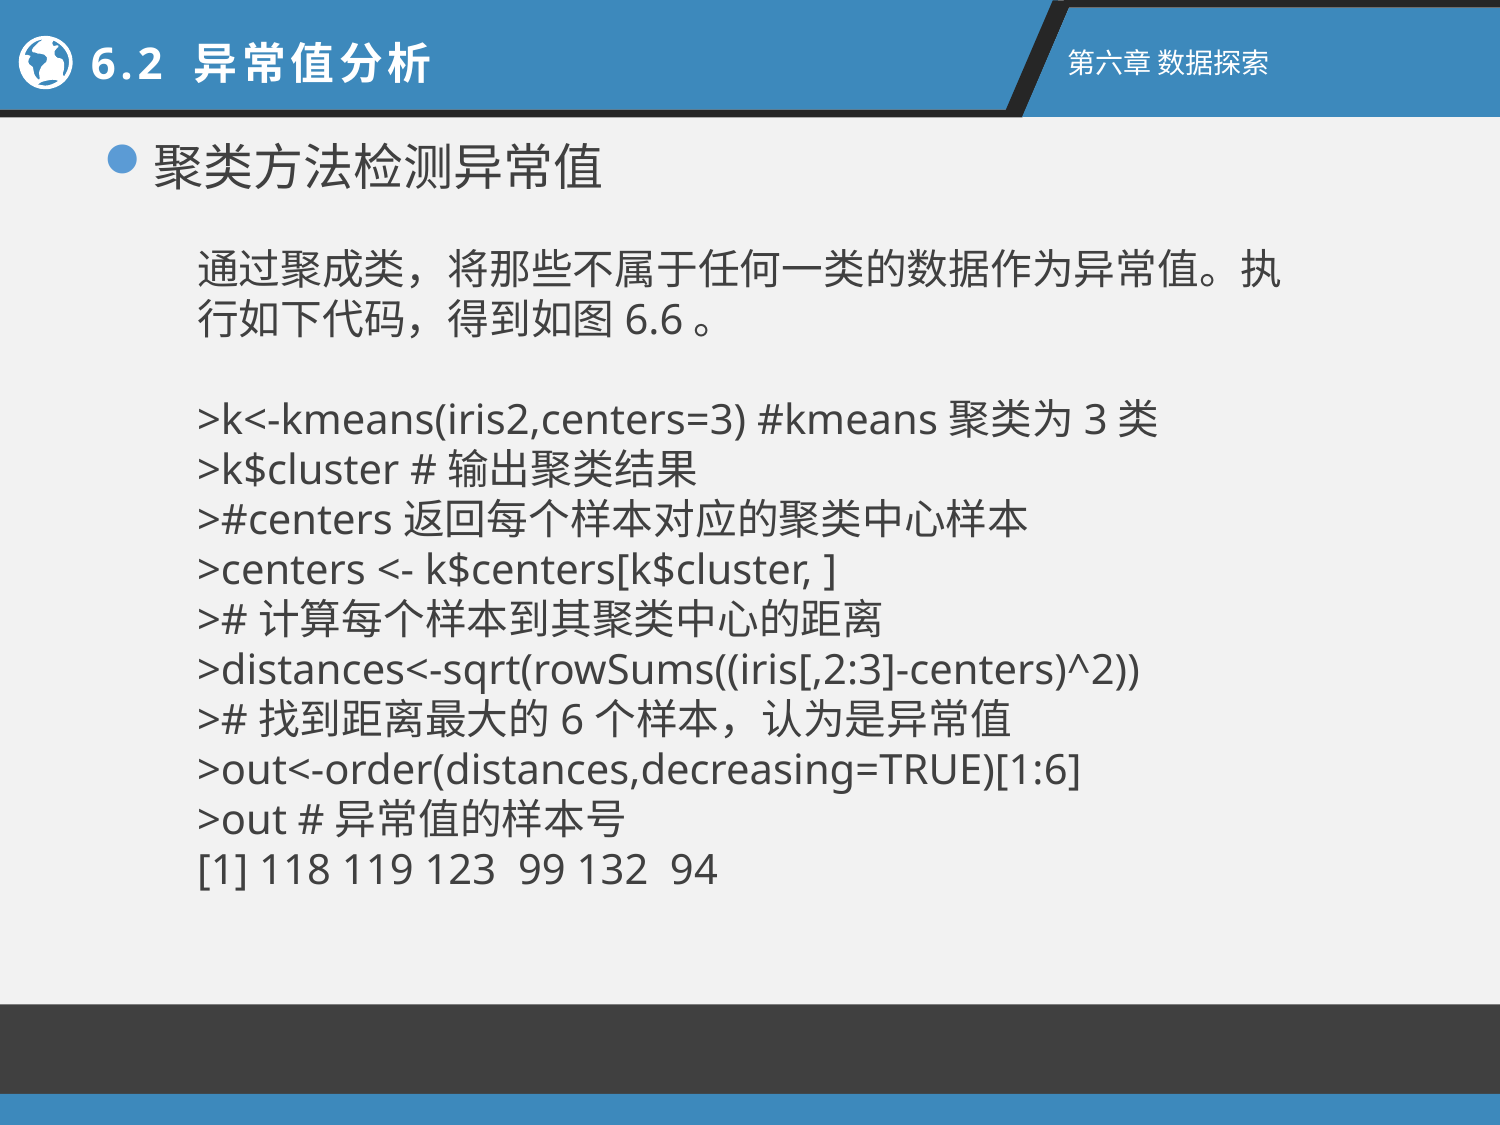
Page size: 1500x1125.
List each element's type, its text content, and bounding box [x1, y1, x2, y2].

text_box 聚类方法检测异常值 [88, 128, 771, 203]
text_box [0, 0, 1500, 118]
text_box [0, 1093, 1500, 1125]
text_box 通过聚成类，将那些不属于任何一类的数据作为异常值。执行如下代码，得到如图6.6。 >k<-kmeans(iris2,centers=3) #kmeans聚类为3类 >k$cluster #输出聚类结果 >#centers返回每个样本对应的聚类中心样本 >centers <- k$centers[k$cluster, ] >#计算每个样本到其聚类中心的距离 >distances<-sqrt(rowSums((iris[,2:3]-centers)^2)) >#找到距离最大的6个样本，认为是异常值 >out<-order(distances,decreasing=TRUE)[1:6] >out #异常值的样本号 [1] 118 119 123 99 132 94 [182, 235, 1330, 951]
text_box [0, 1003, 1500, 1093]
